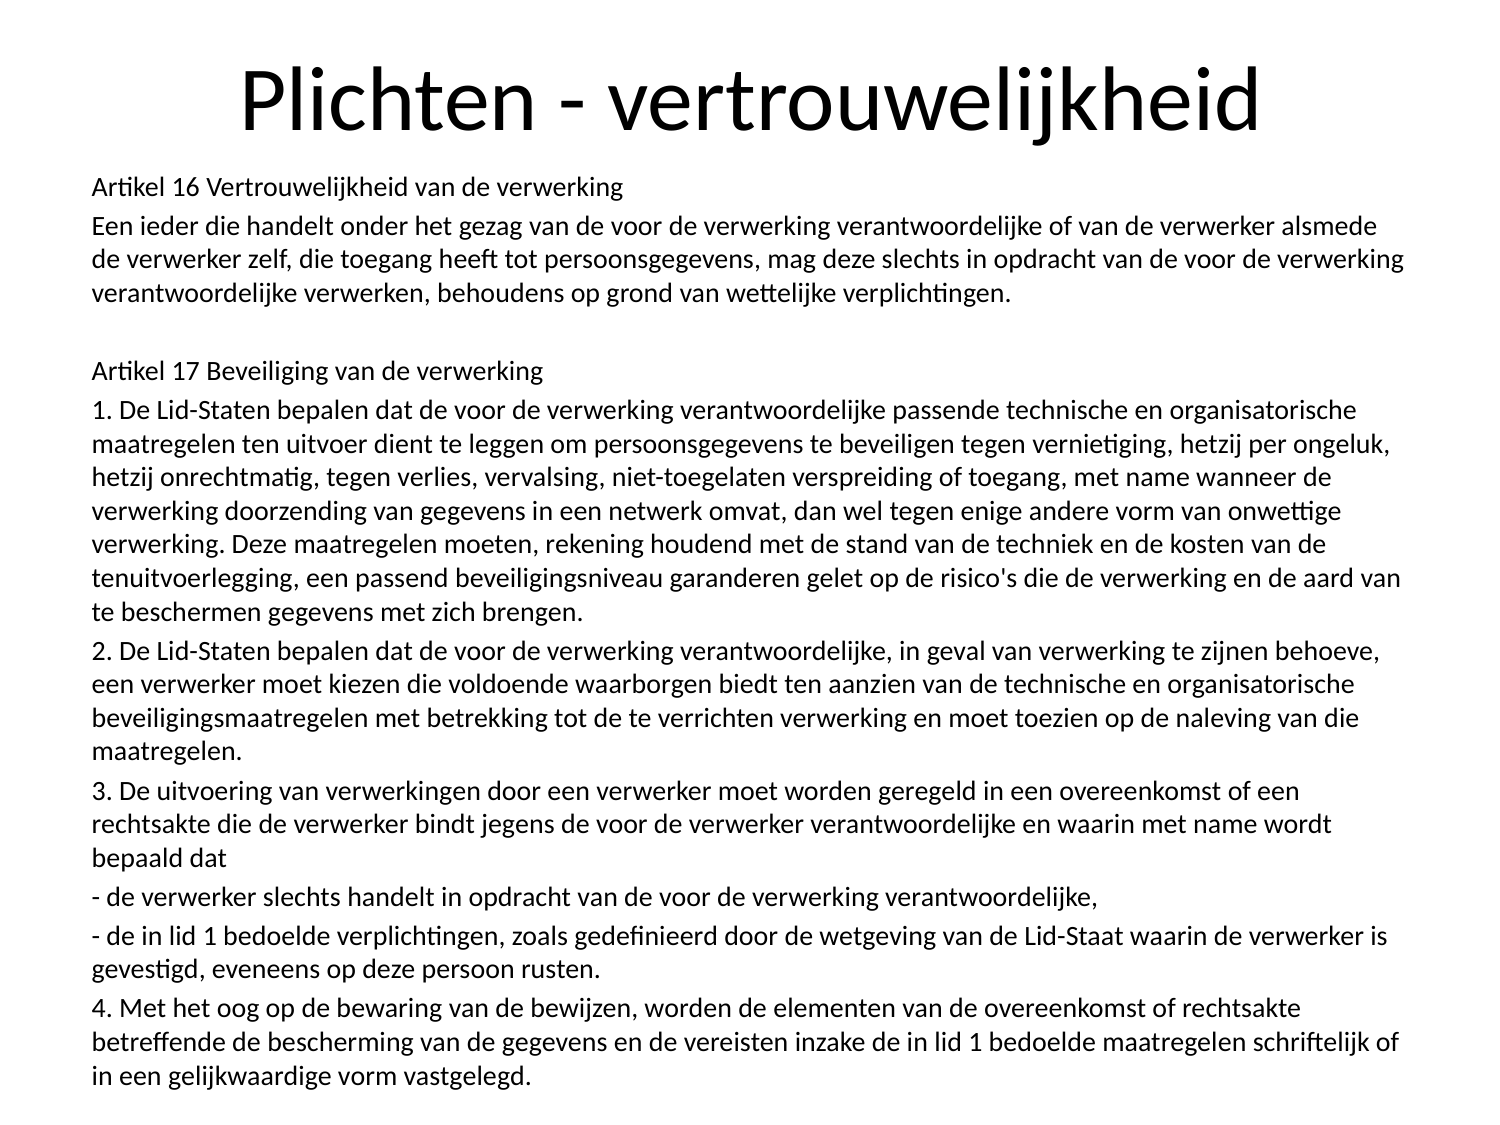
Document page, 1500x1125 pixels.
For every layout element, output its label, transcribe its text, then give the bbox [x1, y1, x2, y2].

list Artikel 16 Vertrouwelijkheid van de verwerking Een ieder die handelt onder het gezag van de voor de verwerking verantwoordelijke of van de verwerker alsmede de verwerker zelf, die toegang heeft tot persoonsgegevens, mag deze slechts in opdracht van de voor de verwerking verantwoordelijke verwerken, behoudens op grond van wettelijke verplichtingen. Artikel 17 Beveiliging van de verwerking 1. De Lid-Staten bepalen dat de voor de verwerking verantwoordelijke passende technische en organisatorische maatregelen ten uitvoer dient te leggen om persoonsgegevens te beveiligen tegen vernietiging, hetzij per ongeluk, hetzij onrechtmatig, tegen verlies, vervalsing, niet-toegelaten verspreiding of toegang, met name wanneer de verwerking doorzending van gegevens in een netwerk omvat, dan wel tegen enige andere vorm van onwettige verwerking. Deze maatregelen moeten, rekening houdend met de stand van de techniek en de kosten van de tenuitvoerlegging, een passend beveiligingsniveau garanderen gelet op de risico's die de verwerking en de aard van te beschermen gegevens met zich brengen. 2. De Lid-Staten bepalen dat de voor de verwerking verantwoordelijke, in geval van verwerking te zijnen behoeve, een verwerker moet kiezen die voldoende waarborgen biedt ten aanzien van de technische en organisatorische beveiligingsmaatregelen met betrekking tot de te verrichten verwerking en moet toezien op de naleving van die maatregelen. 3. De uitvoering van verwerkingen door een verwerker moet worden geregeld in een overeenkomst of een rechtsakte die de verwerker bindt jegens de voor de verwerker verantwoordelijke en waarin met name wordt bepaald dat - de verwerker slechts handelt in opdracht van de voor de verwerking verantwoordelijke, - de in lid 1 bedoelde verplichtingen, zoals gedefinieerd door de wetgeving van de Lid-Staat waarin de verwerker is gevestigd, eveneens op deze persoon rusten. 4. Met het oog op de bewaring van de bewijzen, worden de elementen van de overeenkomst of rechtsakte betreffende de bescherming van de gegevens en de vereisten inzake de in lid 1 bedoelde maatregelen schriftelijk of in een gelijkwaardige vorm vastgelegd. [76, 160, 1427, 1106]
title Plichten - vertrouwelijkheid [76, 0, 1427, 160]
